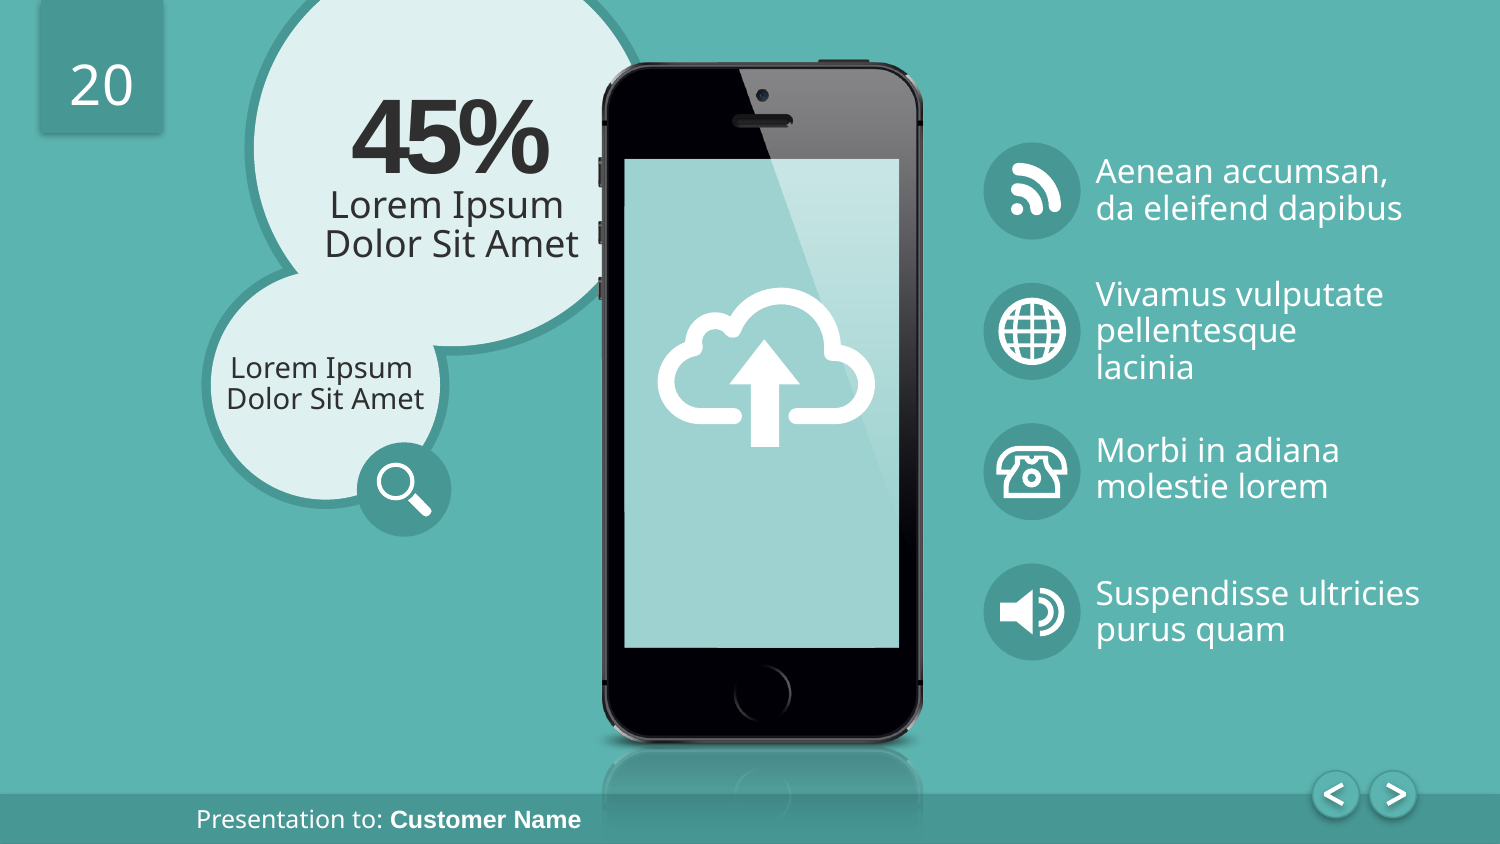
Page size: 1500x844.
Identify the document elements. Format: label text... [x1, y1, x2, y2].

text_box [986, 425, 1078, 518]
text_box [986, 566, 1078, 658]
text_box Vivamus vulputate pellentesque lacinia [1080, 270, 1421, 394]
picture [558, 52, 960, 841]
text_box Suspendisse ultricies purus quam [1081, 568, 1474, 657]
text_box Morbi in adiana molestie lorem [1080, 425, 1421, 514]
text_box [657, 287, 876, 448]
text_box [986, 285, 1078, 377]
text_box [986, 145, 1078, 237]
text_box Lorem Ipsum Dolor Sit Amet [210, 270, 441, 500]
text_box 45% Lorem Ipsum Dolor Sit Amet [253, 0, 625, 347]
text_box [359, 445, 449, 534]
text_box Aenean accumsan, da eleifend dapibus [1081, 147, 1421, 235]
